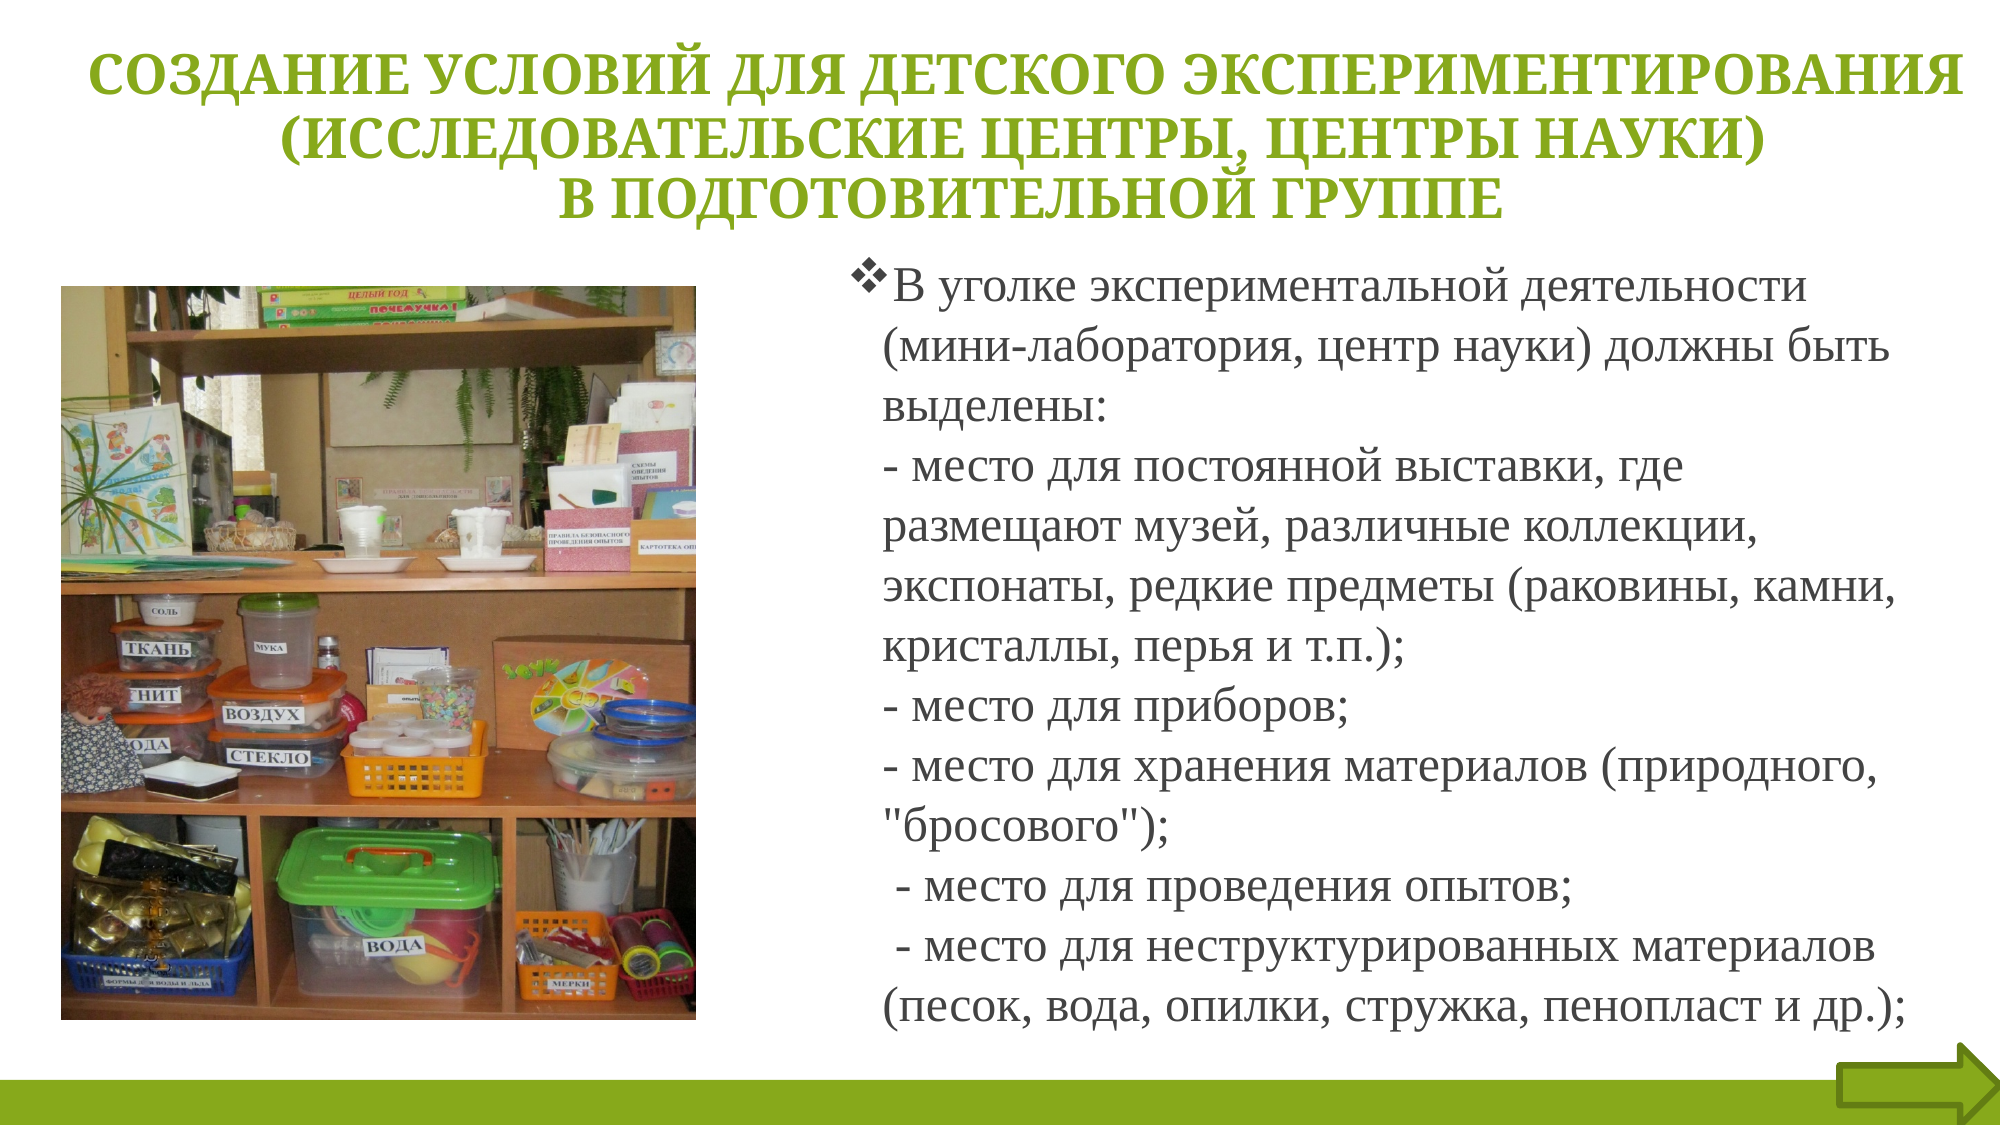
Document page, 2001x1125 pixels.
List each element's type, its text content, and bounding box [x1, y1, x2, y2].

text_box [1836, 1042, 2000, 1125]
picture [60, 286, 696, 1020]
title Создание условий для детского экспериментирования (исследовательские центры, центры науки) в подготовительной группе [48, 0, 2000, 239]
text_box В уголке экспериментальной деятельности (мини-лаборатория, центр науки) должны быть выделены: - место для постоянной выставки, где размещают музей, различные коллекции, экспонаты, редкие предметы (раковины, камни, кристаллы, перья и т.п.); - место для приборов; - место для хранения материалов (природного, "бросового"); - место для проведения опытов; - место для неструктурированных материалов (песок, вода, опилки, стружка, пенопласт и др.); [832, 244, 1947, 1040]
